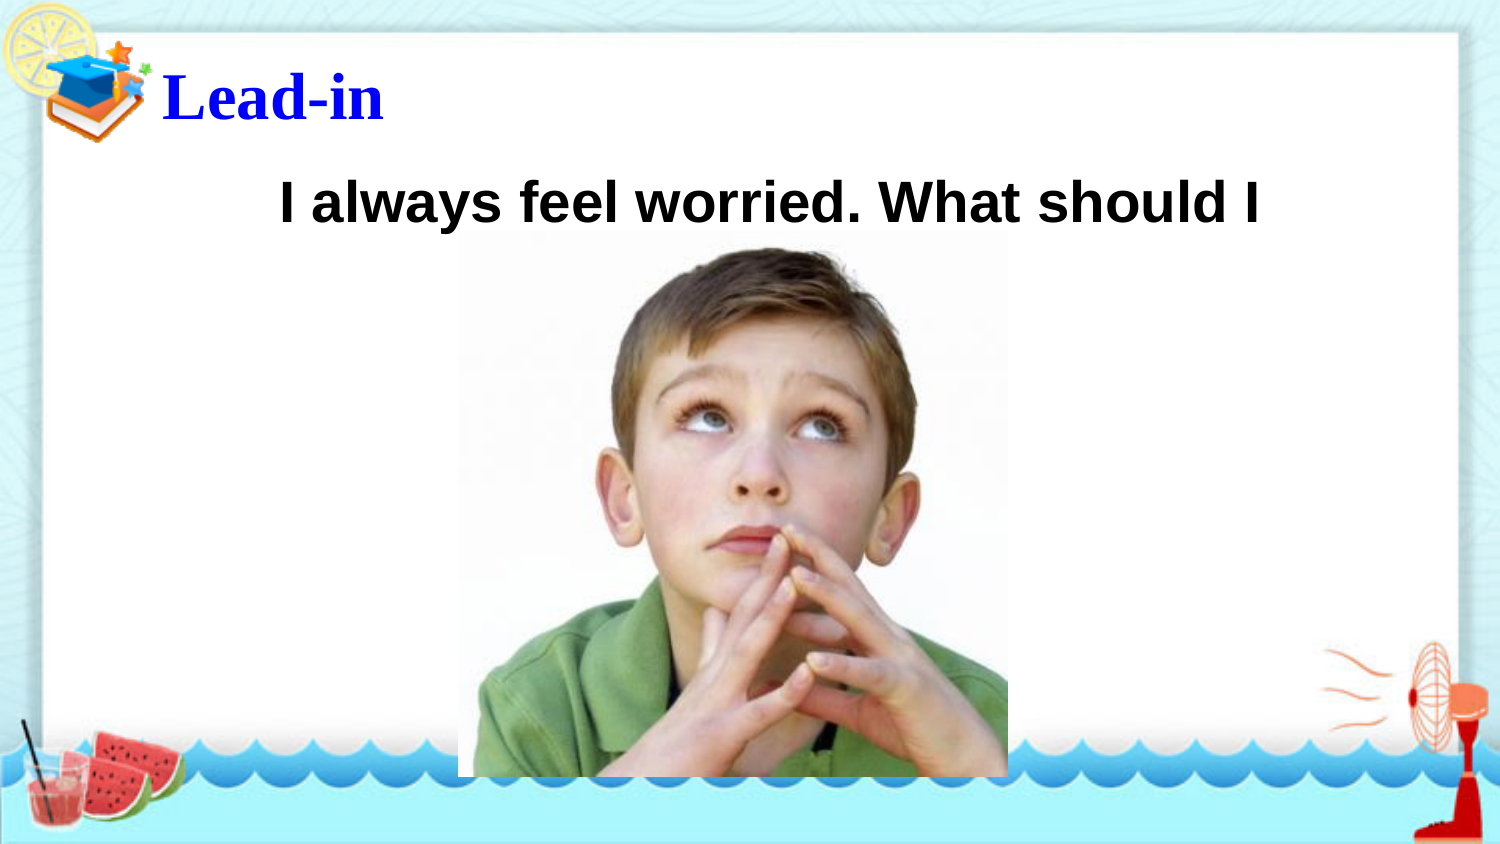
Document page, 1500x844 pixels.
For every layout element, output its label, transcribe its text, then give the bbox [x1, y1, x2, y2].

text_box Lead-in [173, 54, 539, 142]
picture [0, 0, 1500, 844]
text_box I always feel worried. What should I do? [212, 157, 1329, 312]
